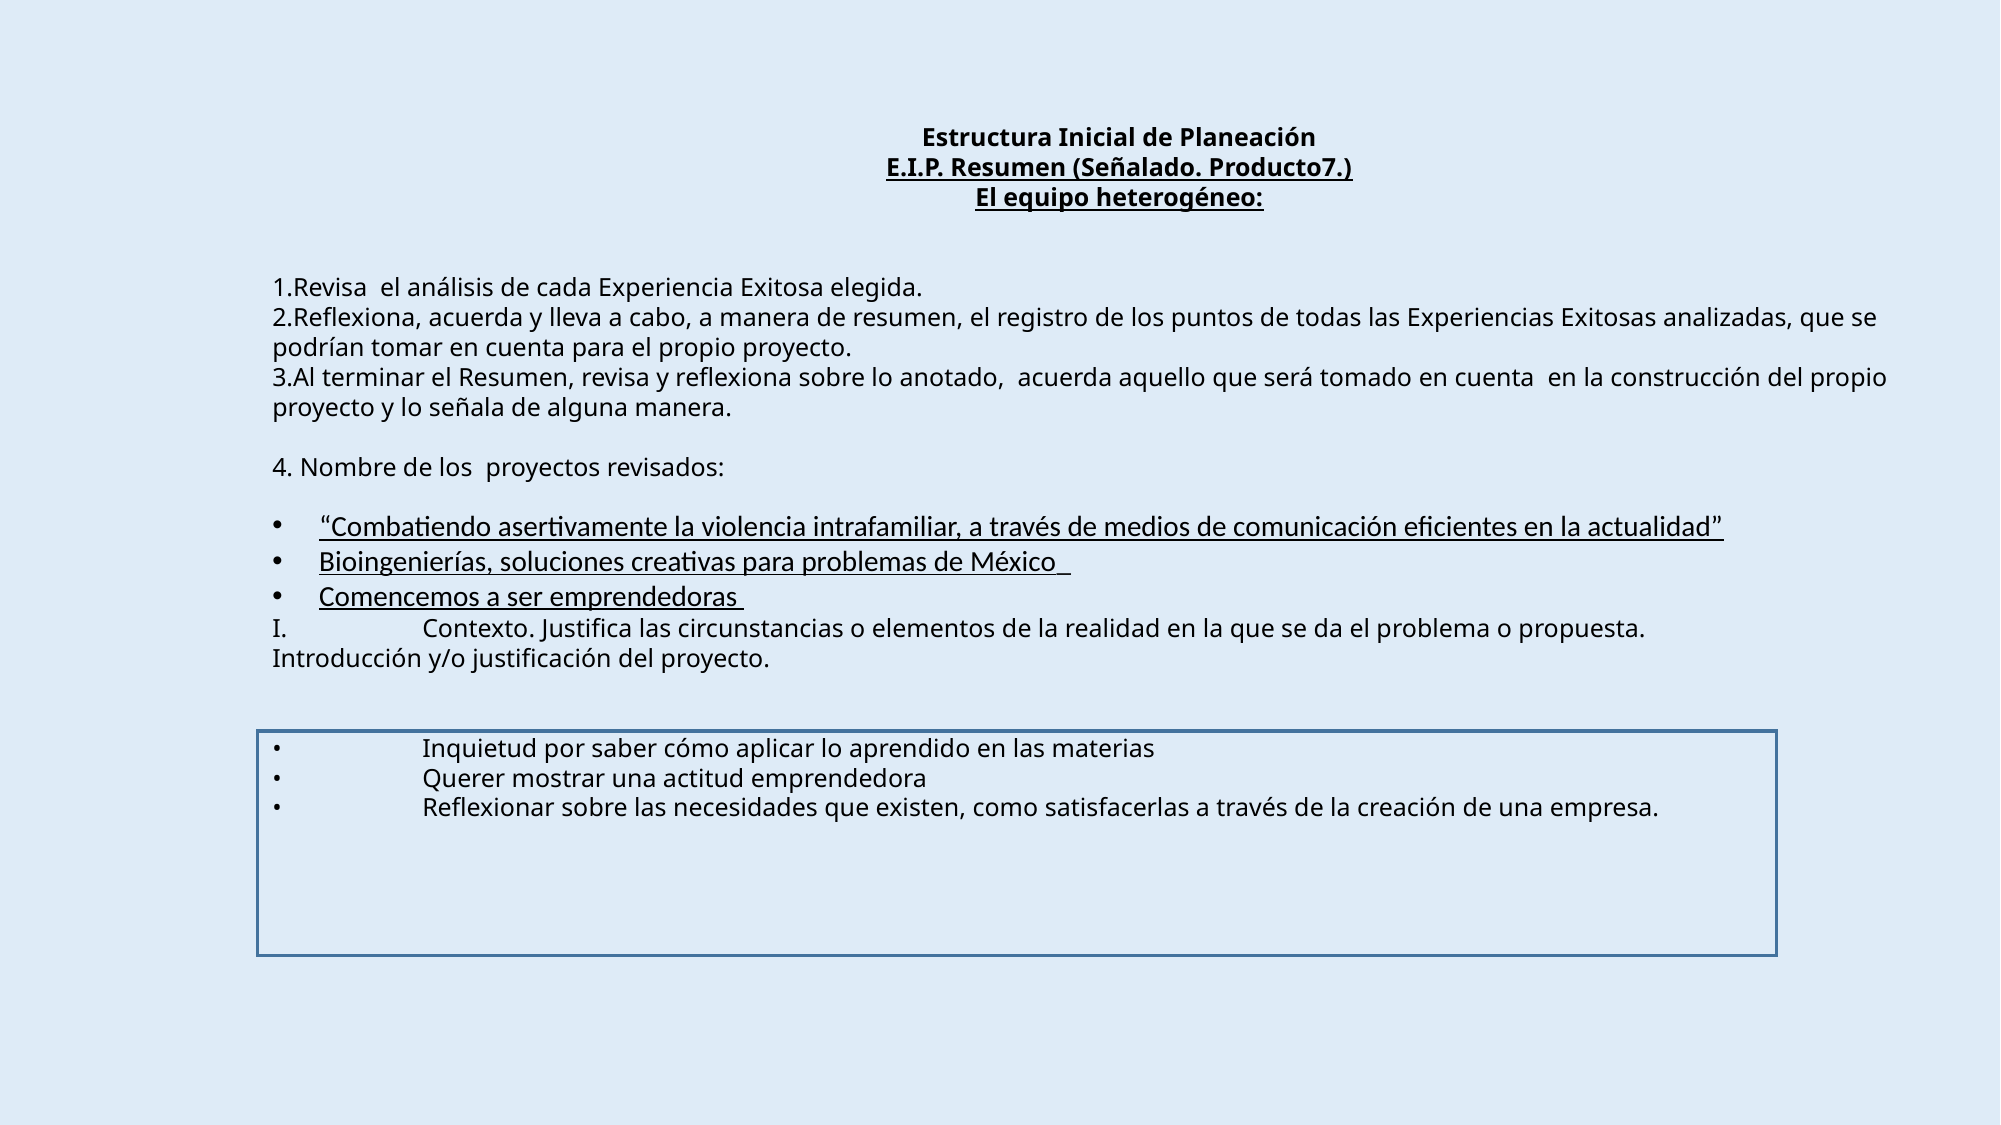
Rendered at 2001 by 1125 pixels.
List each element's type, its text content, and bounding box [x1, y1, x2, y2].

text_box [256, 730, 1777, 956]
text_box Estructura Inicial de Planeación E.I.P. Resumen (Señalado. Producto7.) El equipo heterogéneo: Revisa el análisis de cada Experiencia Exitosa elegida. Reflexiona, acuerda y lleva a cabo, a manera de resumen, el registro de los puntos de todas las Experiencias Exitosas analizadas, que se podrían tomar en cuenta para el propio proyecto. Al terminar el Resumen, revisa y reflexiona sobre lo anotado, acuerda aquello que será tomado en cuenta en la construcción del propio proyecto y lo señala de alguna manera. 4. Nombre de los proyectos revisados: “Combatiendo asertivamente la violencia intrafamiliar, a través de medios de comunicación eficientes en la actualidad” Bioingenierías, soluciones creativas para problemas de México_ Comencemos a ser emprendedoras I. Contexto. Justifica las circunstancias o elementos de la realidad en la que se da el problema o propuesta. Introducción y/o justificación del proyecto. • Inquietud por saber cómo aplicar lo aprendido en las materias • Querer mostrar una actitud emprendedora • Reflexionar sobre las necesidades que existen, como satisfacerlas a través de la creación de una empresa. [257, 84, 1982, 1010]
